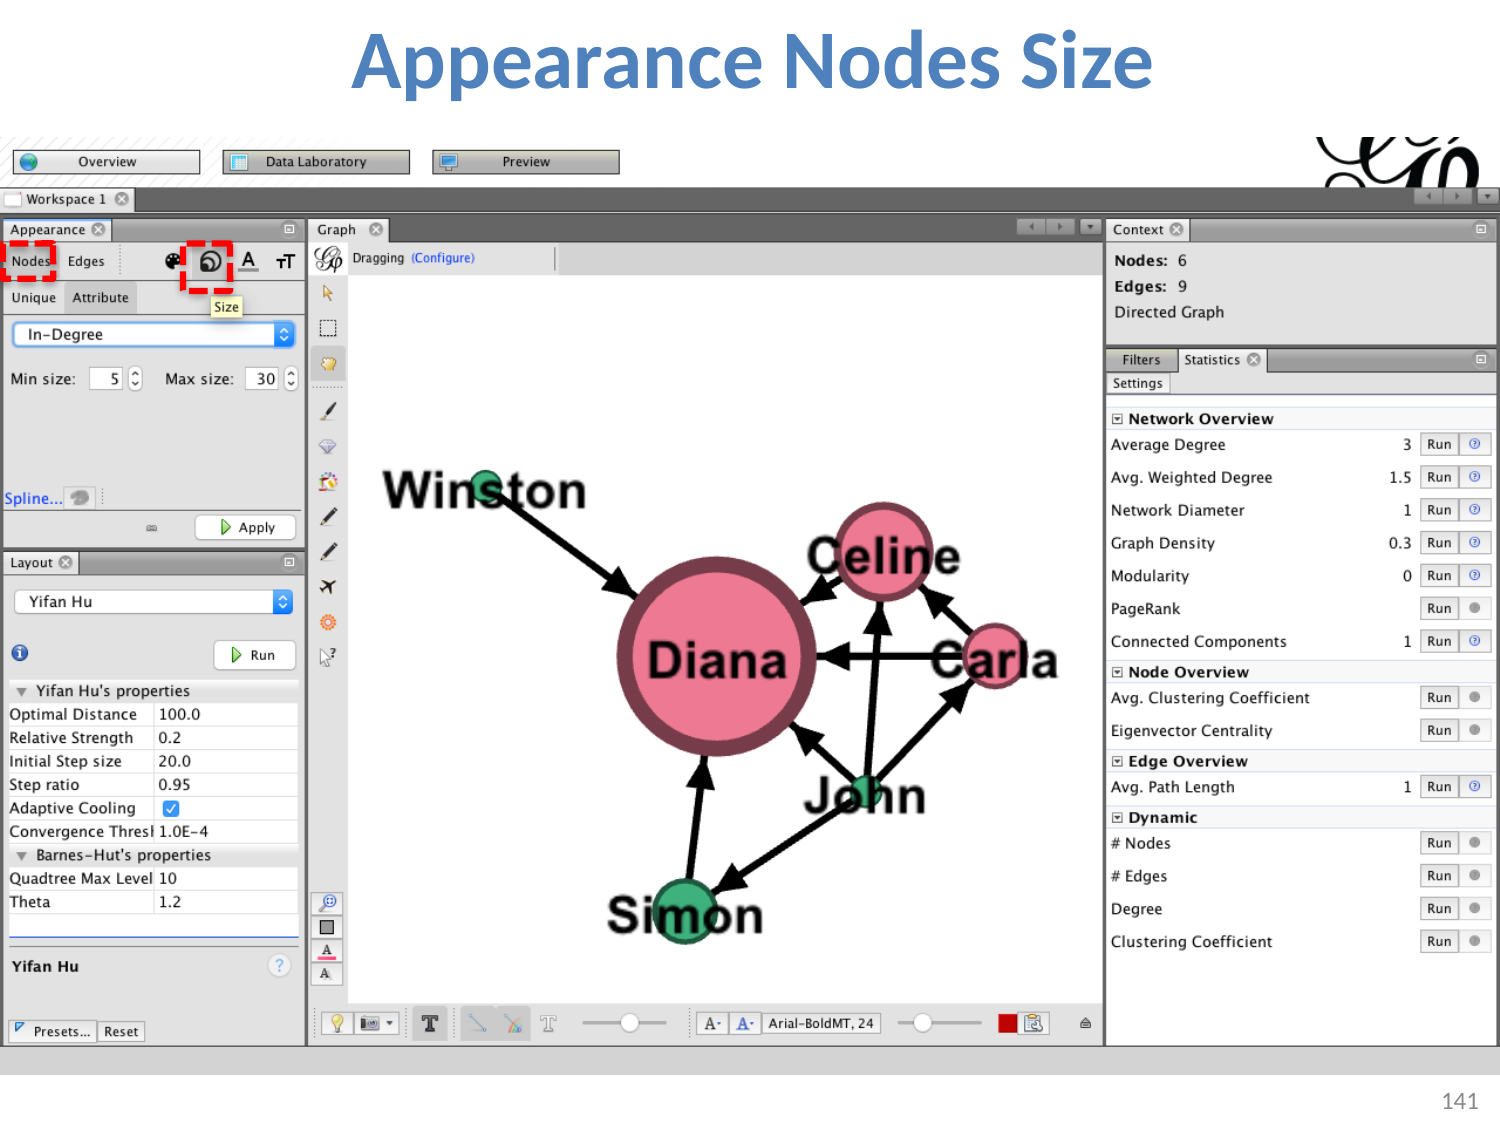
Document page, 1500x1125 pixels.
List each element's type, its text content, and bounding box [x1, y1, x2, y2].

picture [0, 136, 1500, 1075]
text_box Appearance Nodes Size [17, 9, 1489, 102]
slide_number 141 [1144, 1084, 1495, 1125]
